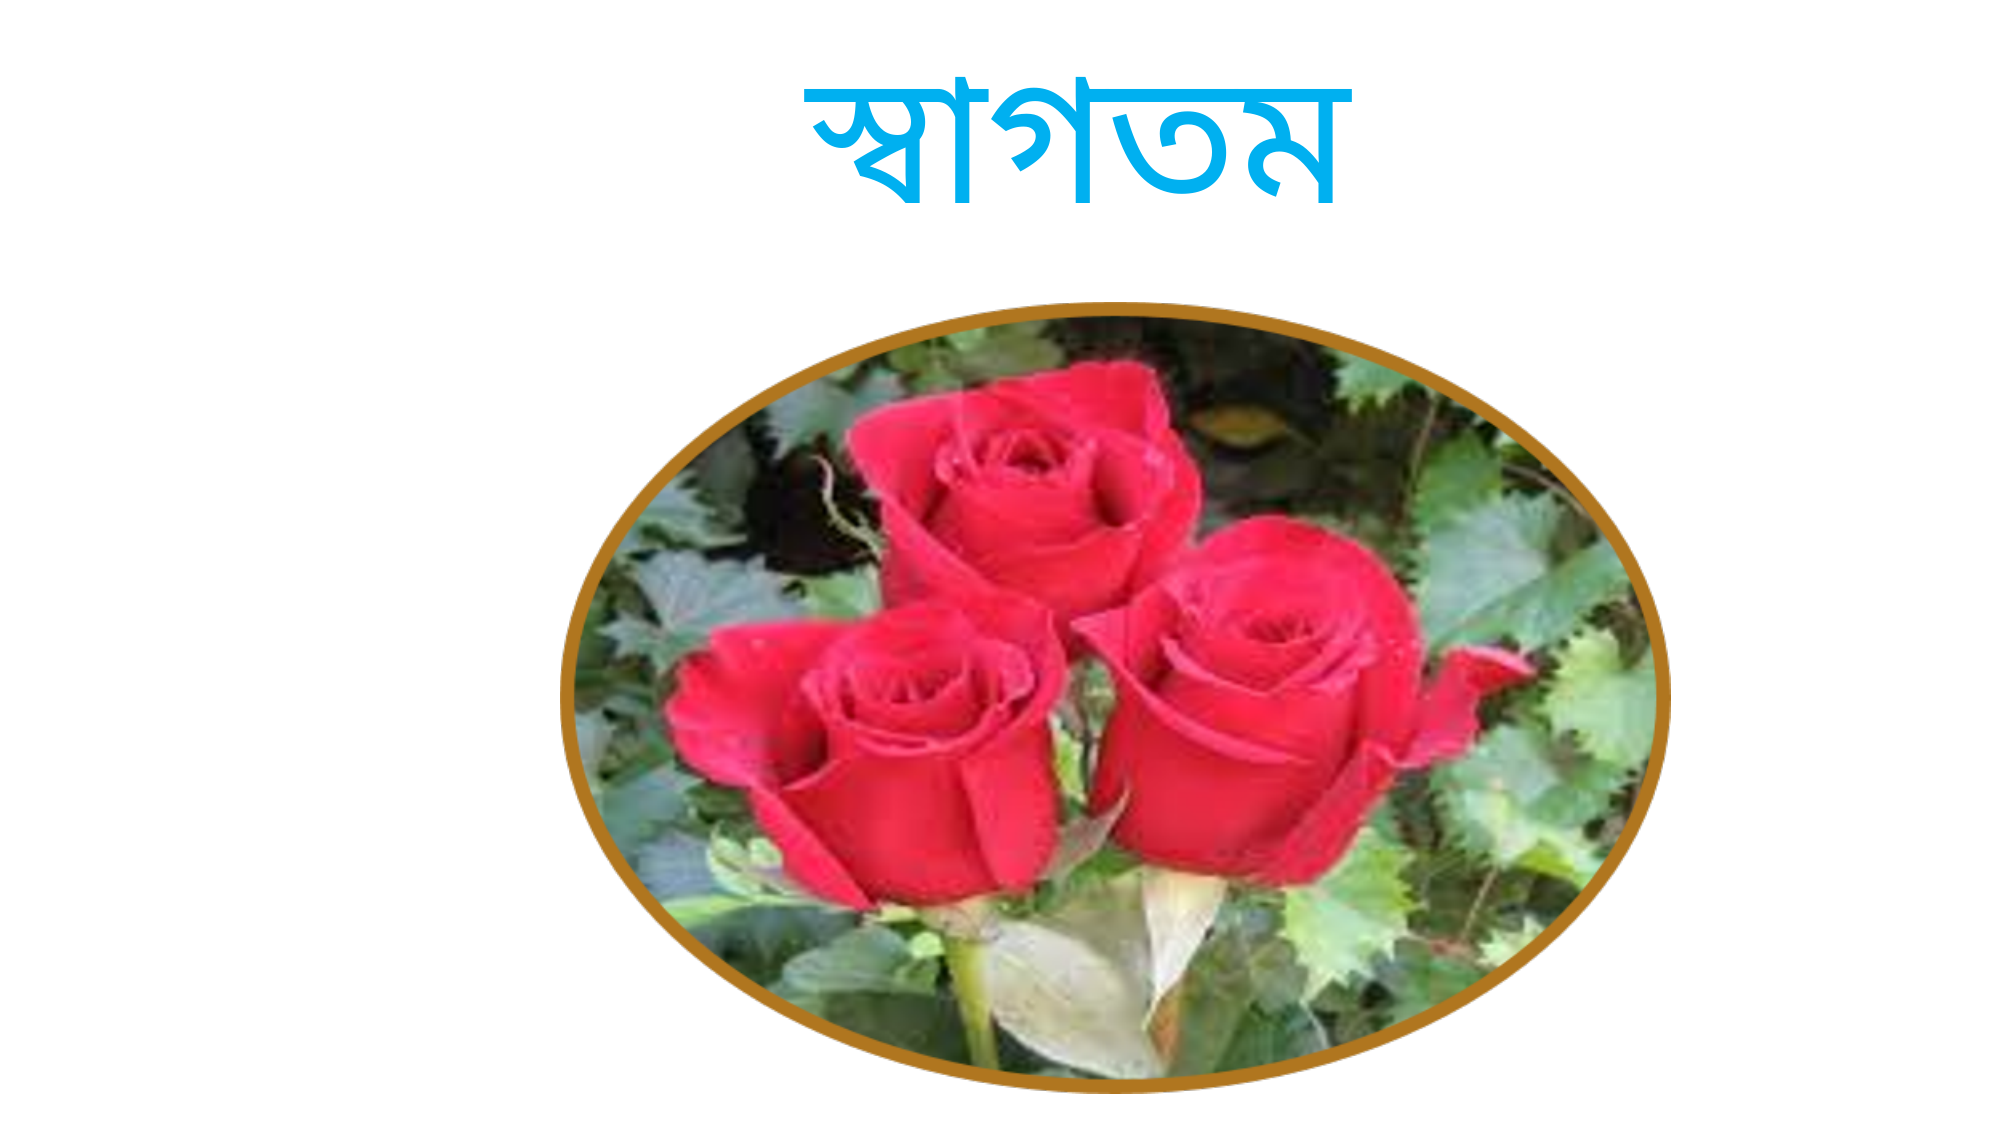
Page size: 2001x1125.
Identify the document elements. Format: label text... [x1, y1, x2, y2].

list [560, 302, 1671, 1094]
title স্বাগতম [480, 0, 1367, 278]
